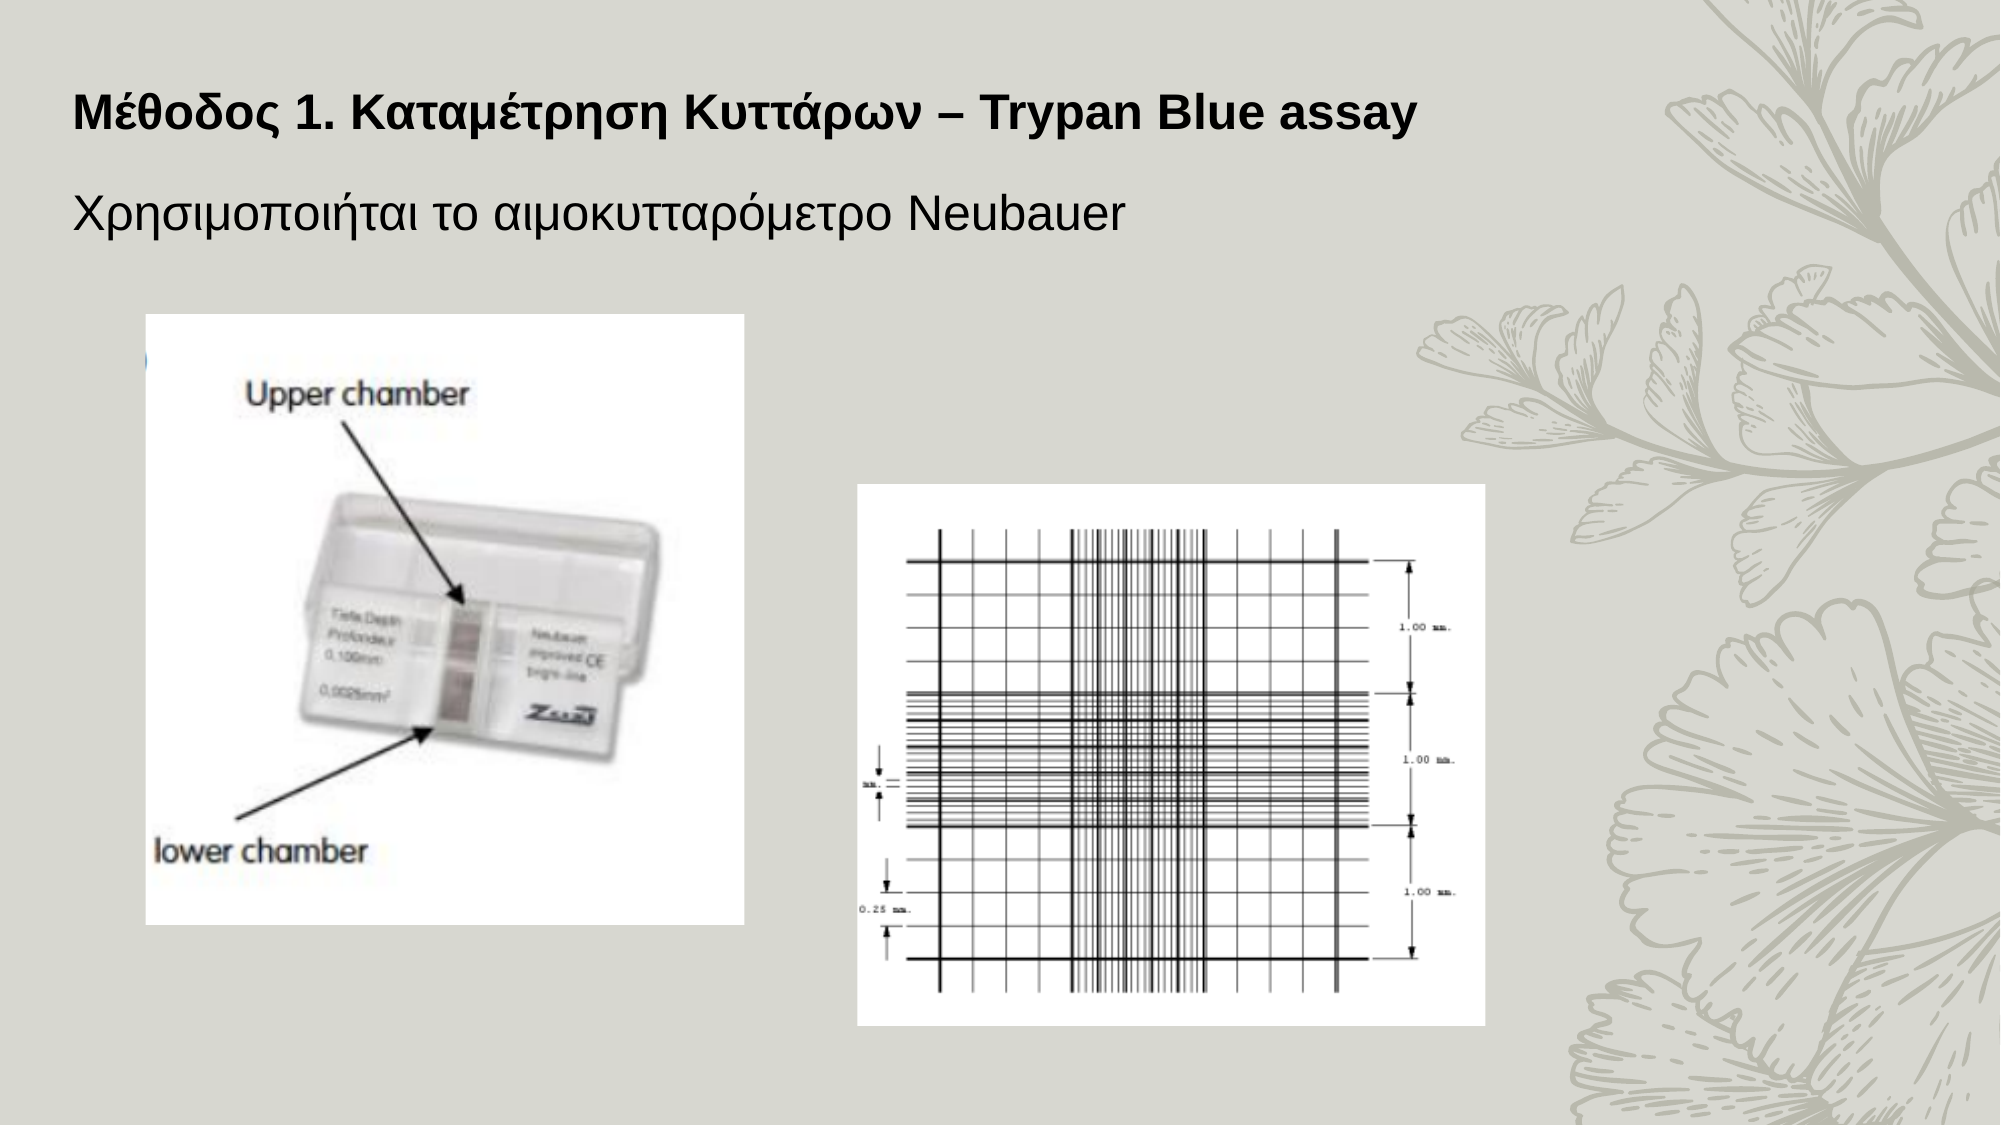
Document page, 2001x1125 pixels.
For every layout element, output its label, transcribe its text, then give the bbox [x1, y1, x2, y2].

picture [857, 484, 1486, 1026]
picture [145, 314, 745, 925]
text_box Μέθοδος 1. Καταμέτρηση Κυττάρων – Trypan Blue assay [57, 72, 1565, 148]
text_box Χρησιμοποιήται το αιμοκυτταρόμετρο Neubauer [57, 172, 1361, 248]
